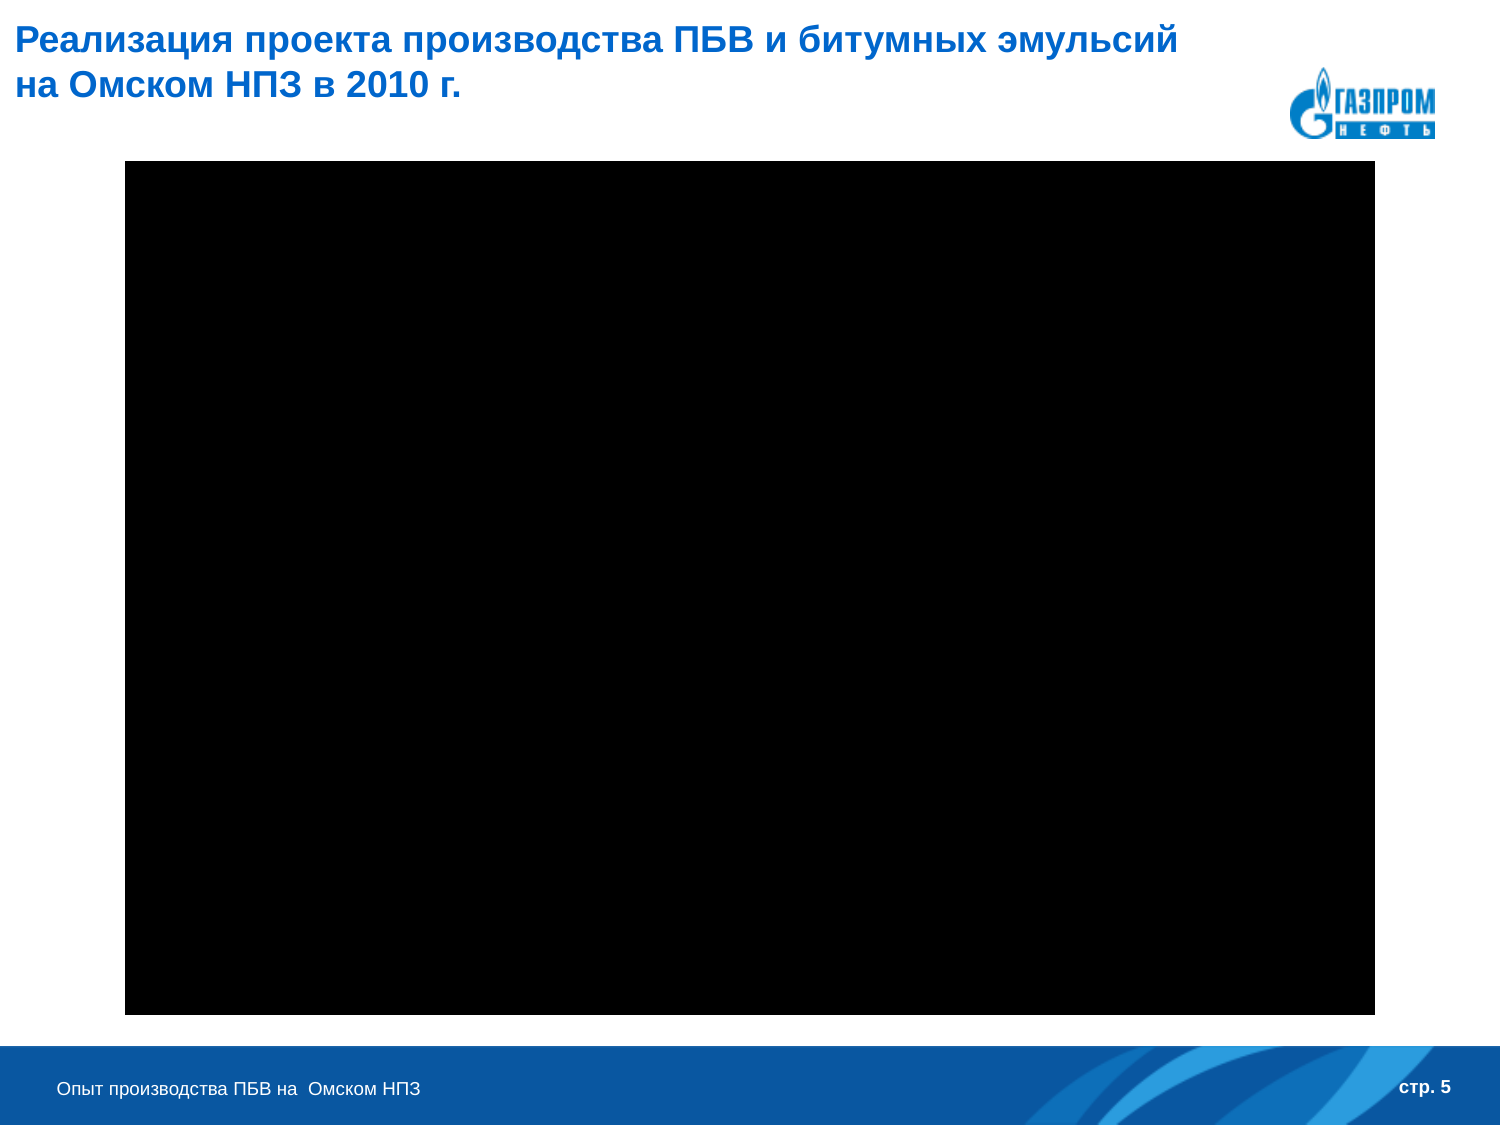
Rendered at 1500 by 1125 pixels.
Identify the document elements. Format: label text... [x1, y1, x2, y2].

text_box стр. 5 [1384, 1070, 1483, 1101]
text_box Реализация проекта производства ПБВ и битумных эмульсий на Омском НПЗ в 2010 г. [0, 0, 1247, 102]
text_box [124, 160, 1376, 1016]
picture [0, 1046, 1500, 1125]
picture [1290, 67, 1435, 139]
text_box Опыт производства ПБВ на Омском НПЗ [42, 1070, 953, 1106]
